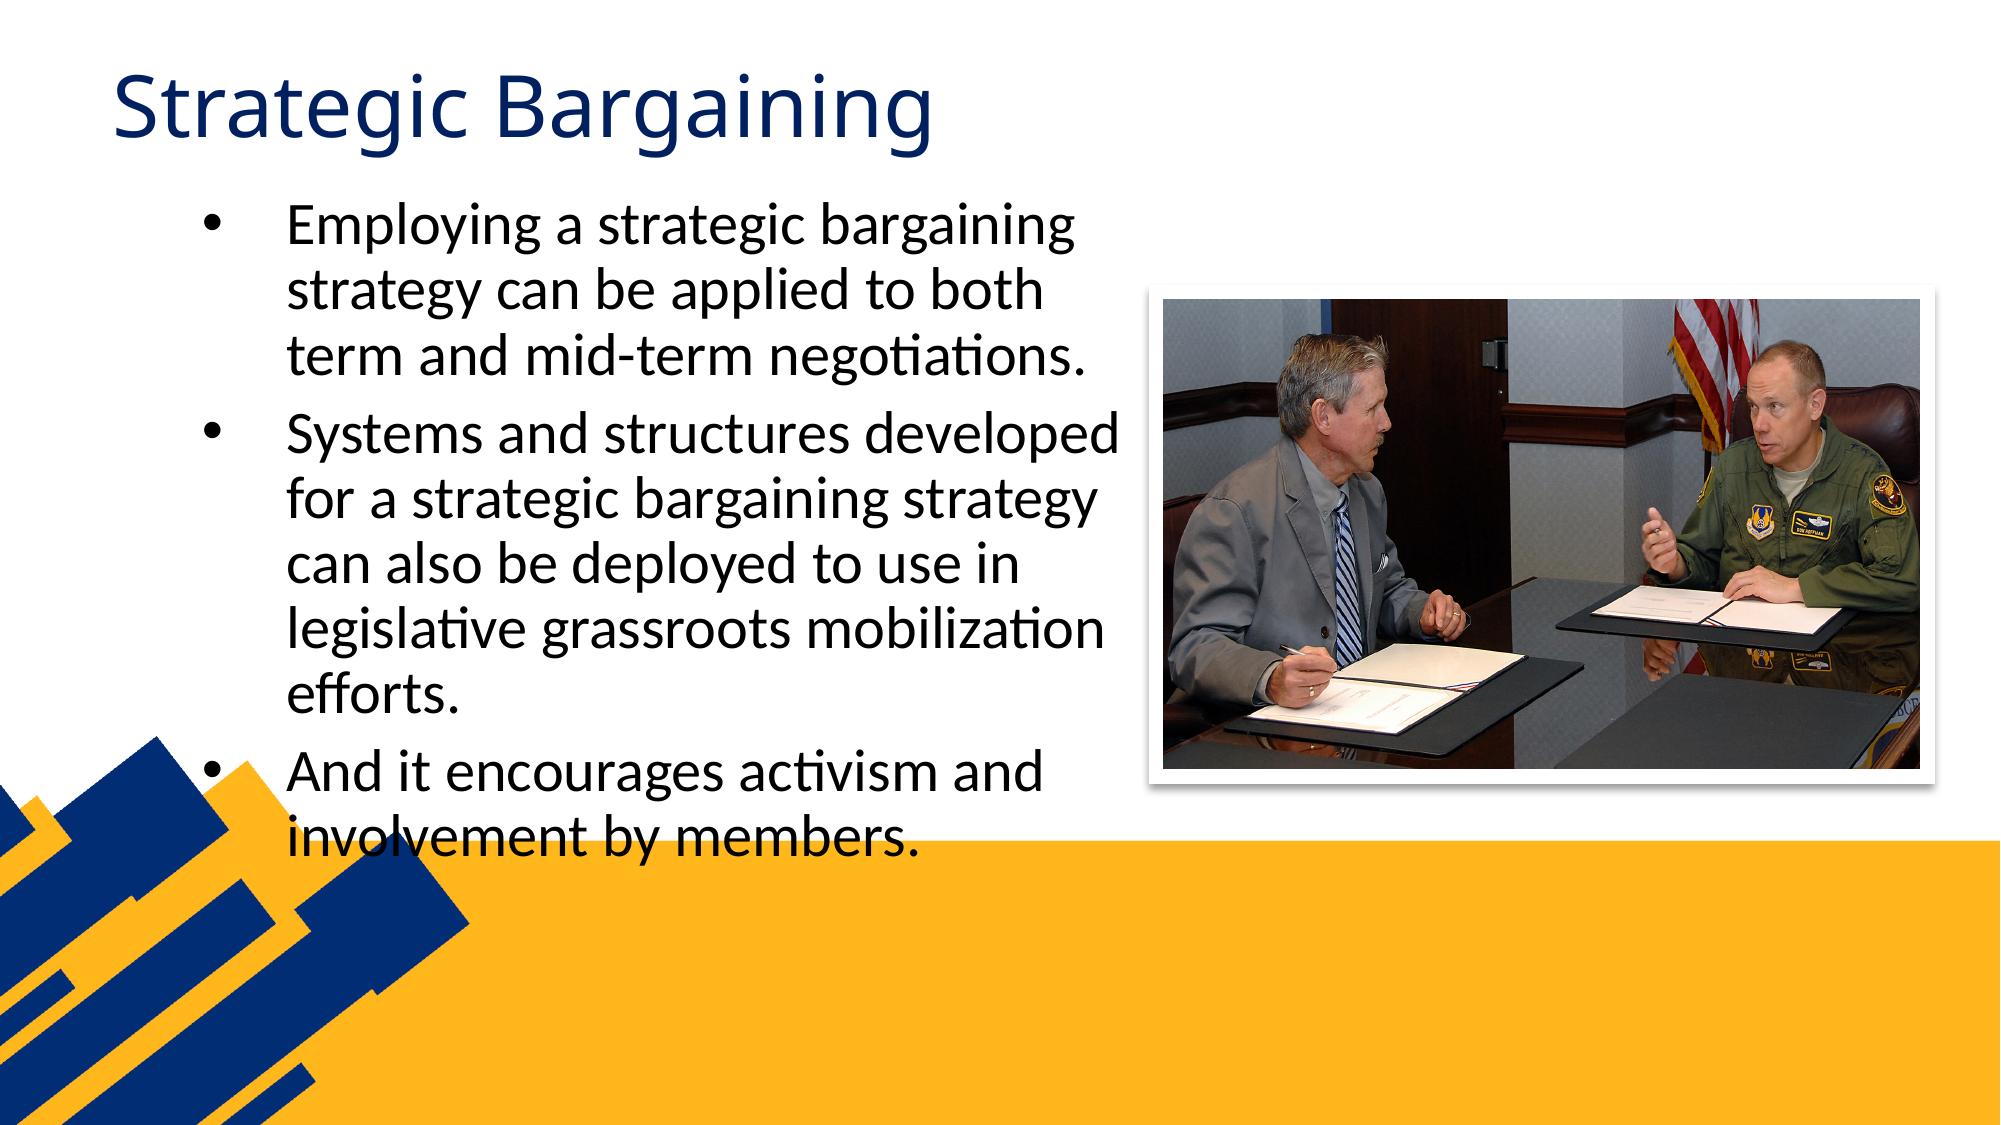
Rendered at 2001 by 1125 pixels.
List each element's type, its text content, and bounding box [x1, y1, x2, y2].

list Employing a strategic bargaining strategy can be applied to both term and mid-term negotiations. Systems and structures developed for a strategic bargaining strategy can also be deployed to use in legislative grassroots mobilization efforts. And it encourages activism and involvement by members. [186, 185, 1164, 884]
title Strategic Bargaining [97, 33, 1000, 165]
picture [0, 0, 2000, 1125]
